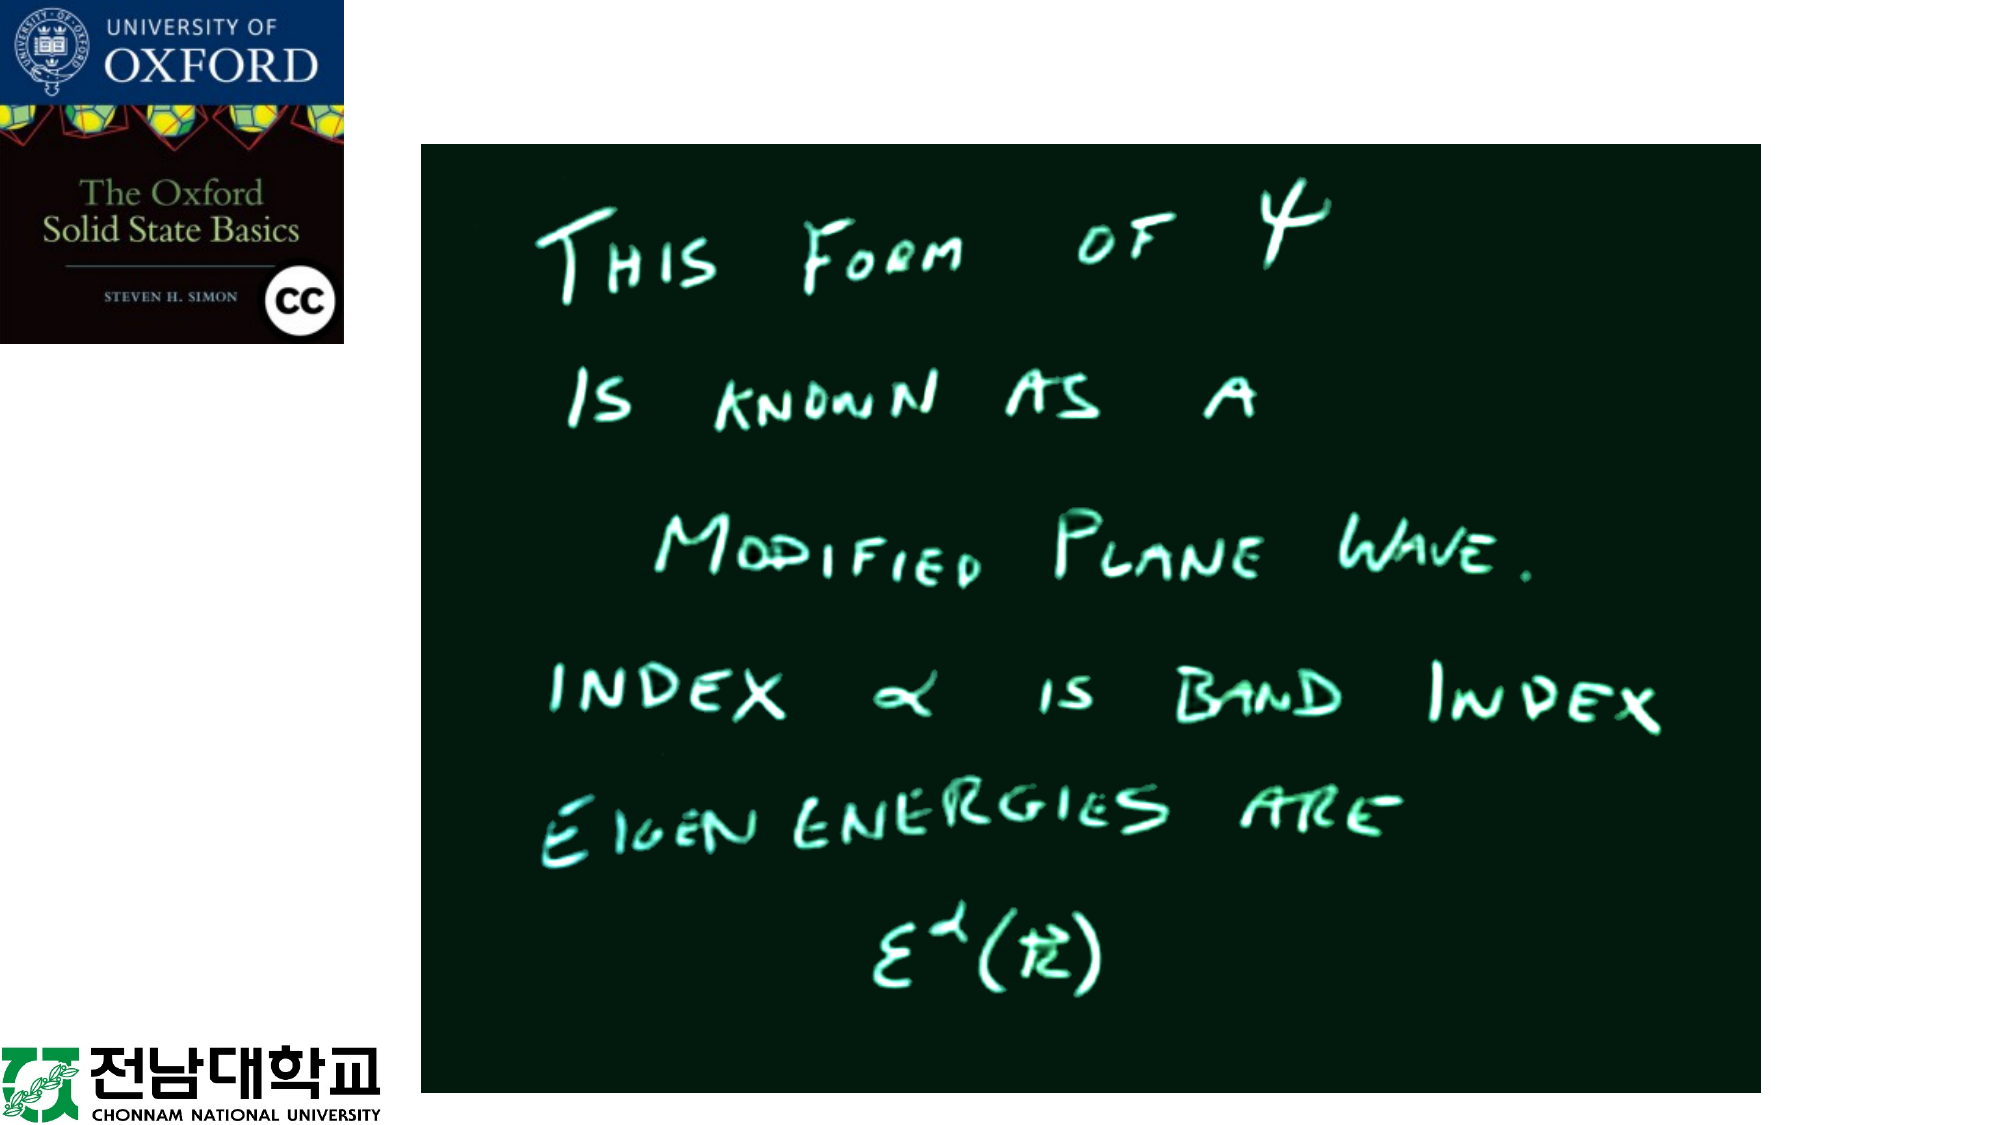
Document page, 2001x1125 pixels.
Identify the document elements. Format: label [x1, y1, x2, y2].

picture [2, 1045, 381, 1123]
picture [0, 0, 344, 344]
picture [421, 144, 1761, 1093]
